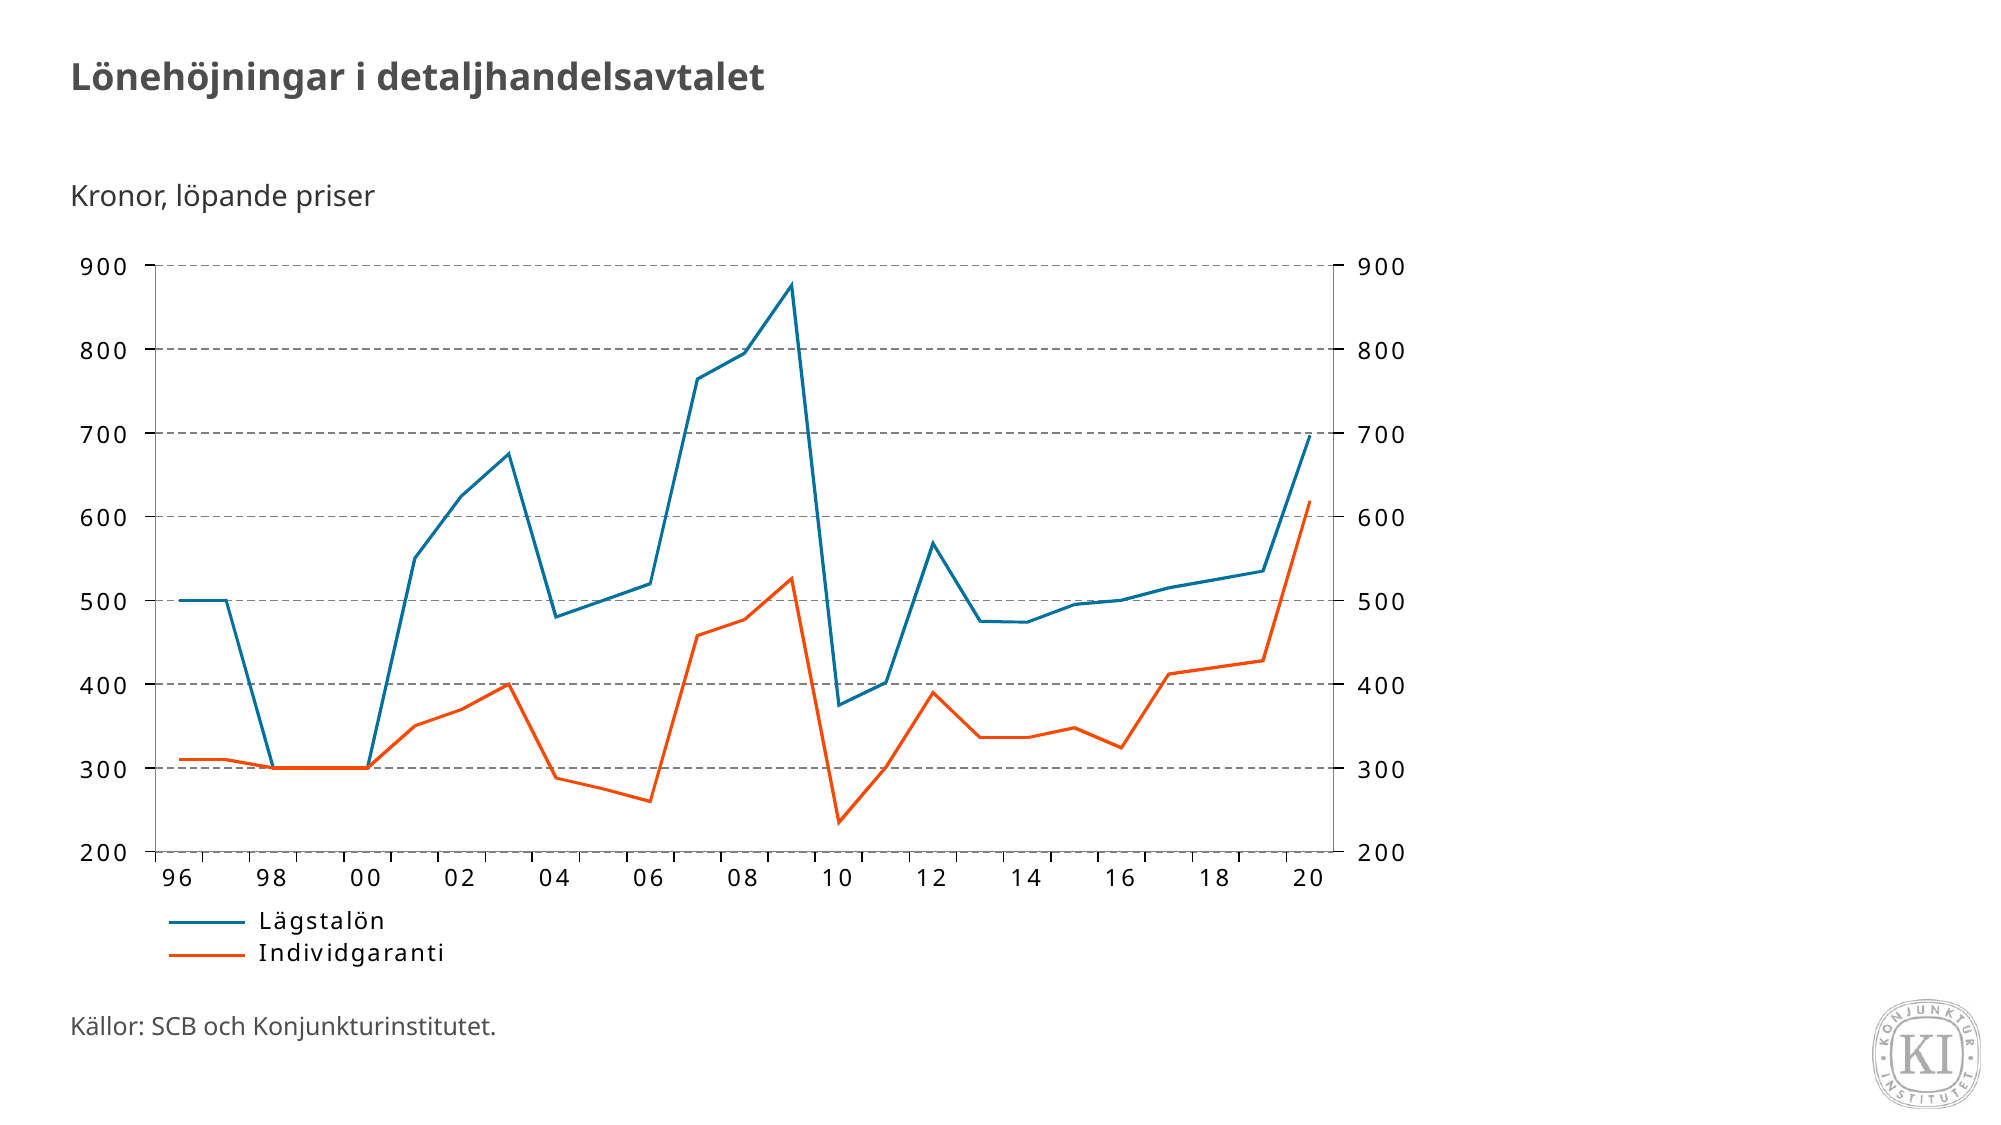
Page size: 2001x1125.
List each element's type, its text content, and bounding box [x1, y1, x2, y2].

title Lönehöjningar i detaljhandelsavtalet [55, 45, 1476, 128]
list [30, 228, 1453, 995]
subtitle Källor: SCB och Konjunkturinstitutet. [55, 1003, 1476, 1106]
list Kronor, löpande priser [55, 137, 1476, 220]
picture [1872, 999, 1981, 1109]
